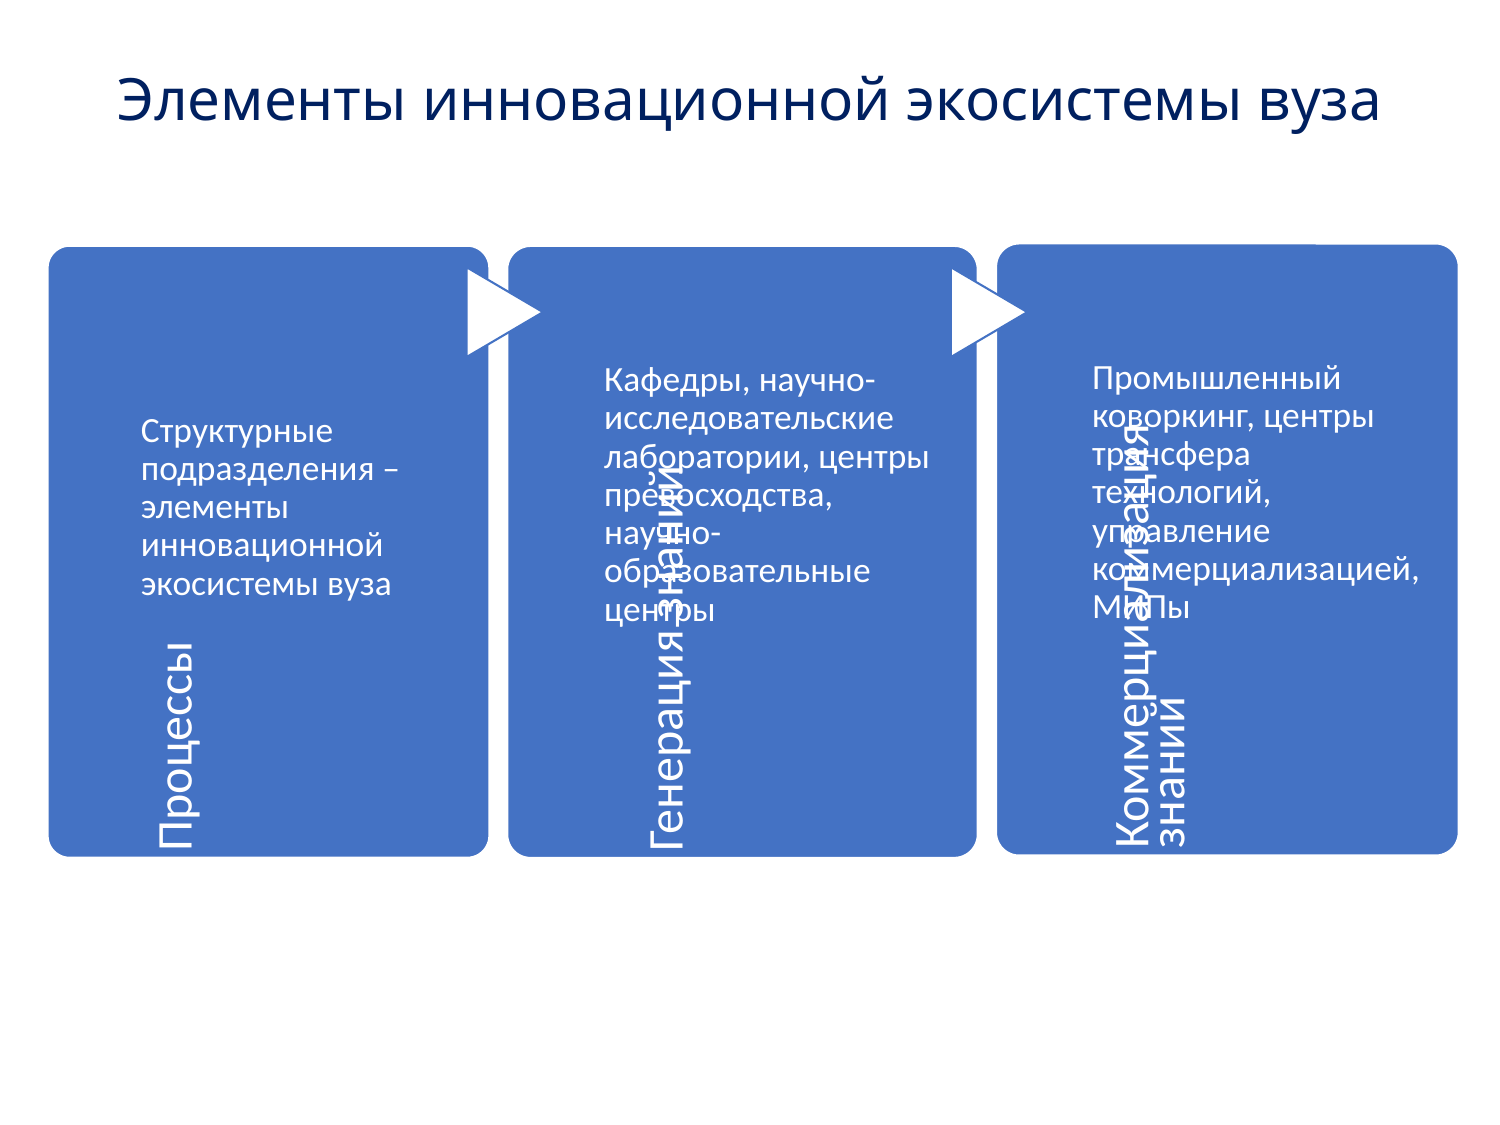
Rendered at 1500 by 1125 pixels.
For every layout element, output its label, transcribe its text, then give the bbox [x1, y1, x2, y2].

text_box Элементы инновационной экосистемы вуза [76, 42, 1424, 125]
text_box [47, 125, 1459, 979]
